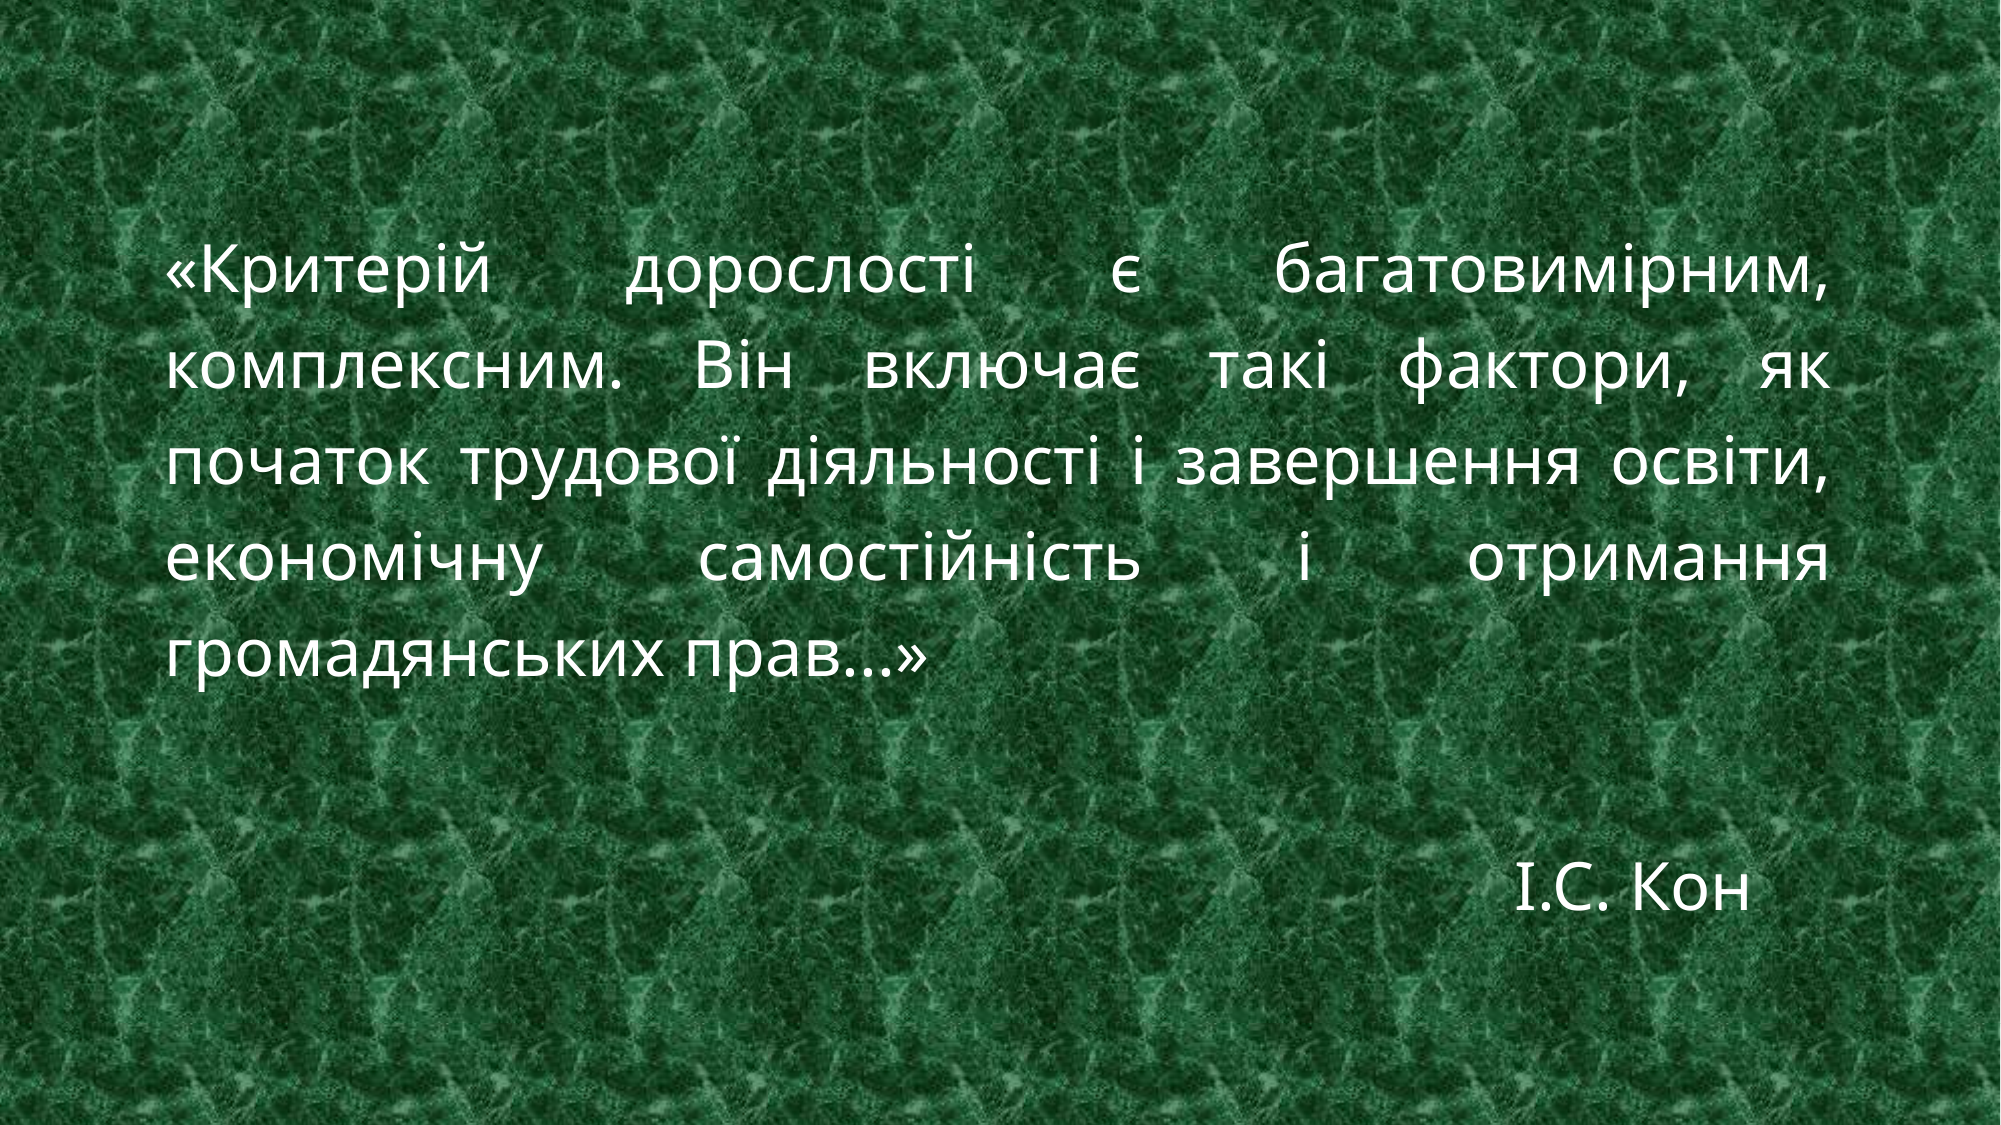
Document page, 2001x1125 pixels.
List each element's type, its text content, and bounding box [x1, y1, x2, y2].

picture [0, 0, 2001, 1125]
list «Критерій дорослості є багатовимірним, комплексним. Він включає такі фактори, як початок трудової діяльності і завершення освіти, економічну самостійність і отримання громадянських прав...» І.С. Кон [149, 202, 1849, 950]
